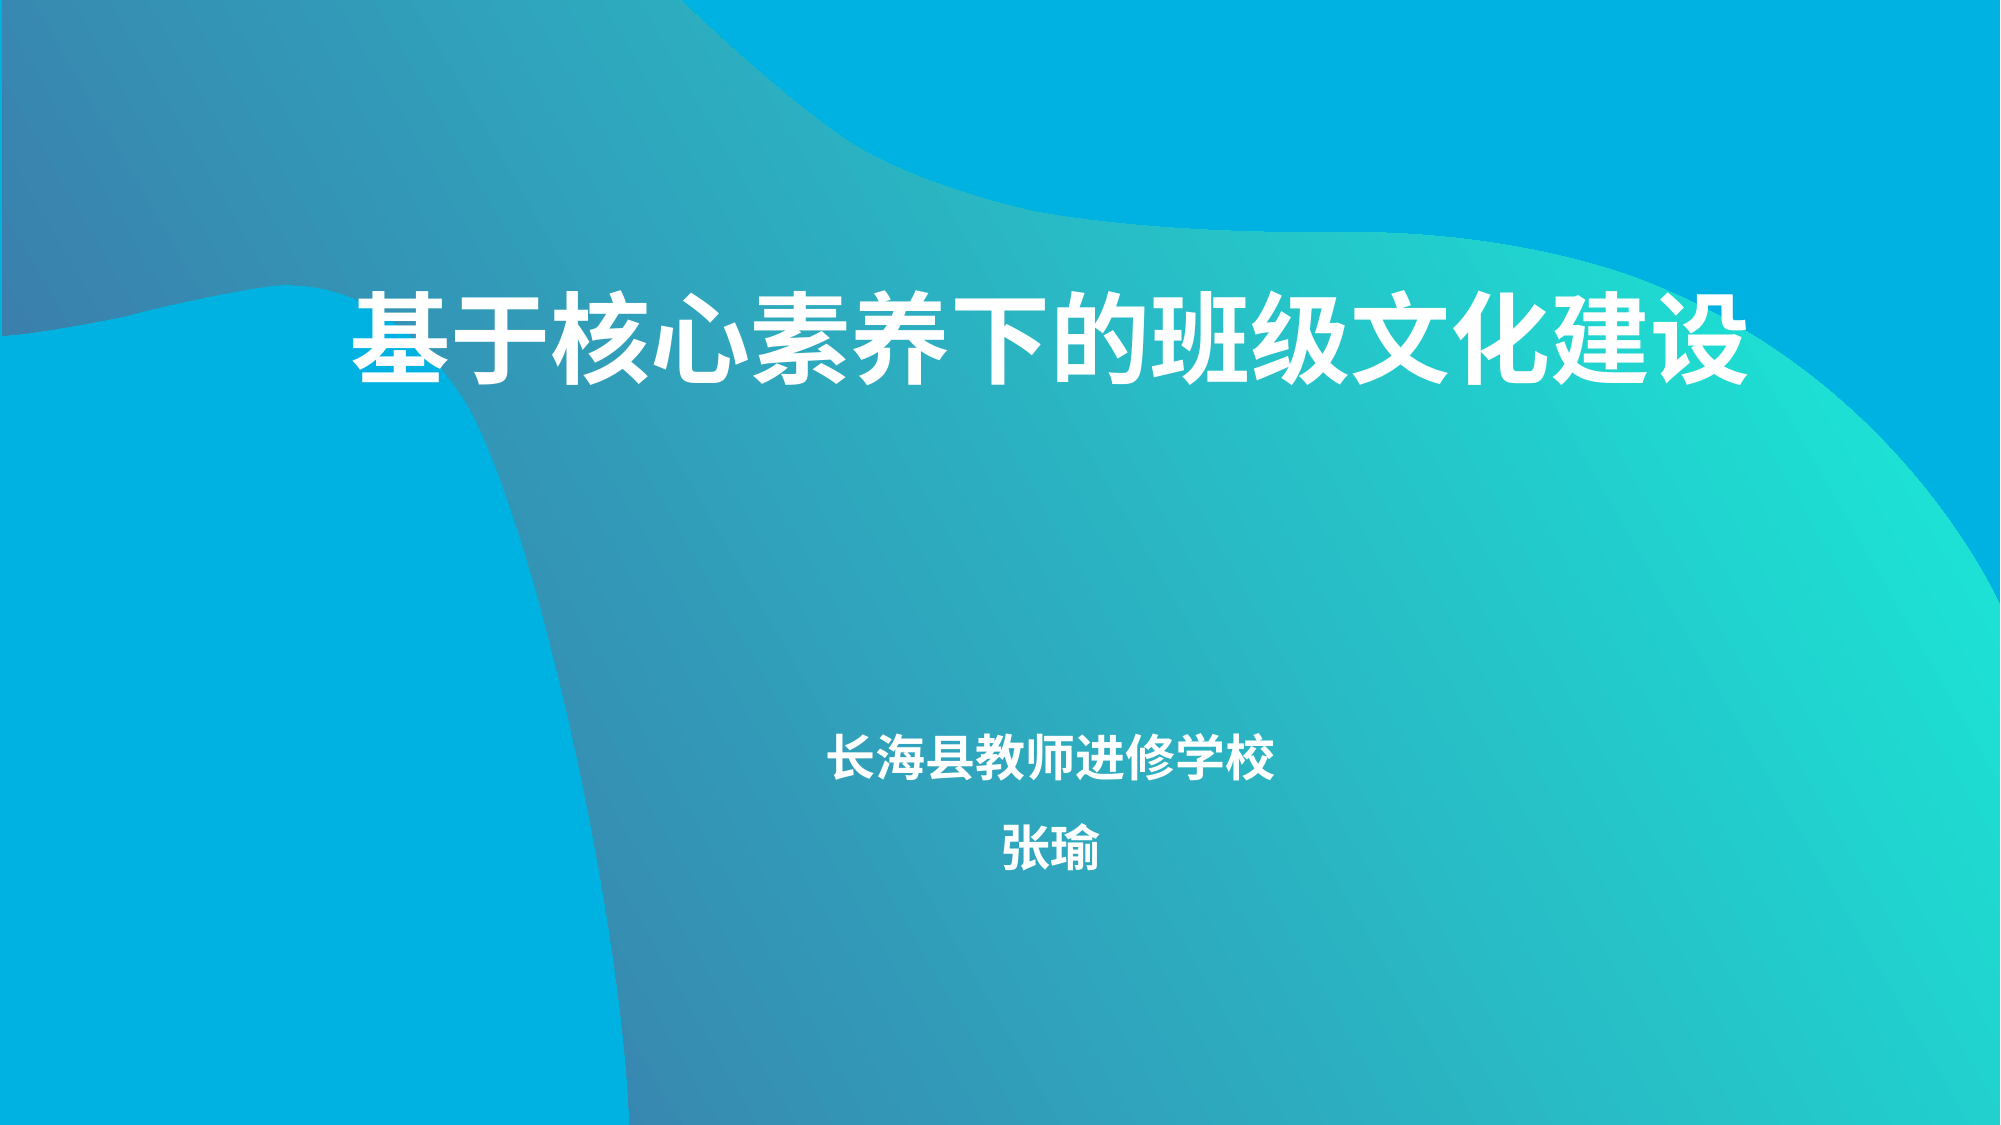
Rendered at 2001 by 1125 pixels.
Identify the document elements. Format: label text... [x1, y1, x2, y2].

text_box 基于核心素养下的班级文化建设 长海县教师进修学校 张瑜 [318, 208, 1784, 388]
